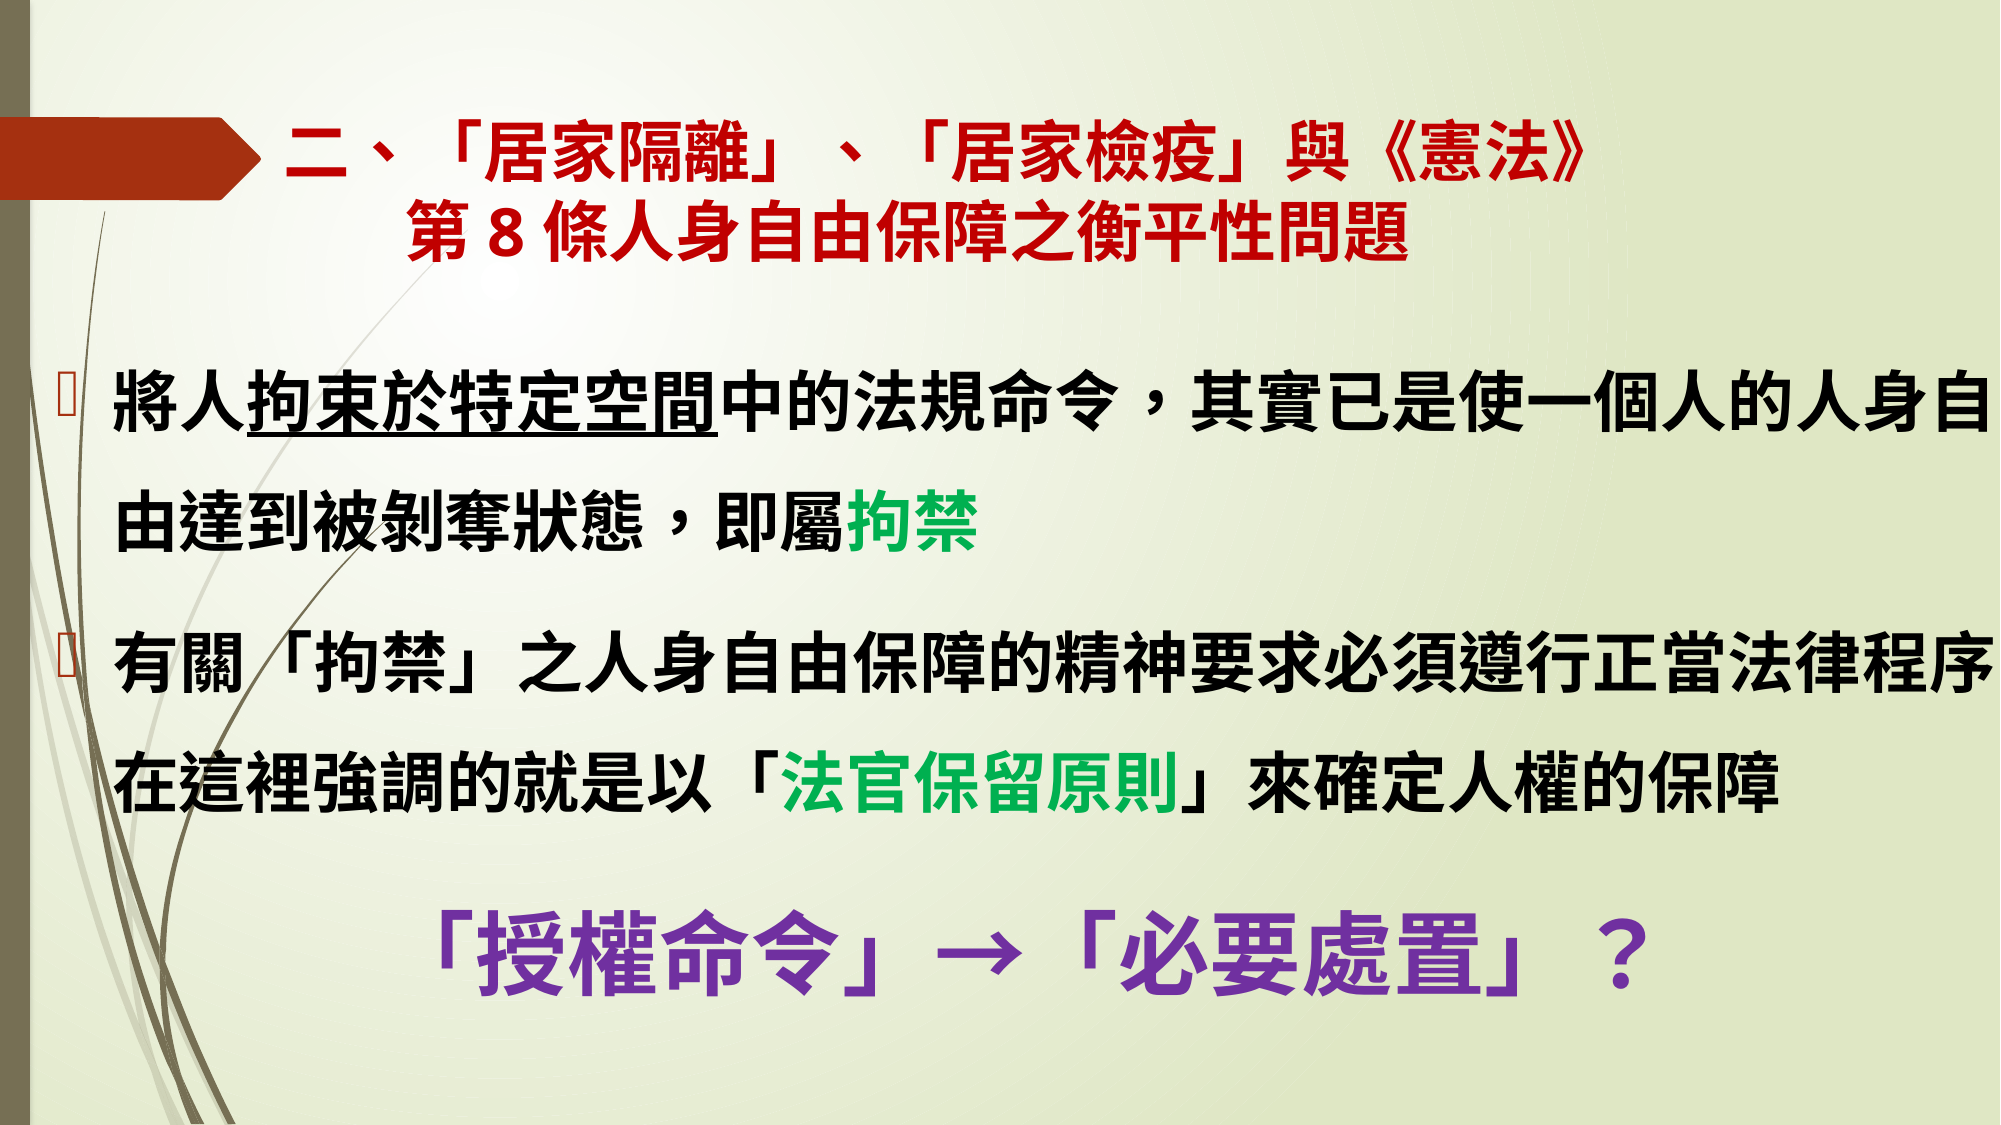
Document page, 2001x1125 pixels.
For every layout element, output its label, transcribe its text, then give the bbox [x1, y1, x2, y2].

title 二、「居家隔離」、「居家檢疫」與《憲法》 第8條人身自由保障之衡平性問題 [268, 102, 1976, 312]
list 將人拘束於特定空間中的法規命令，其實已是使一個人的人身自由達到被剝奪狀態，即屬拘禁 有關「拘禁」之人身自由保障的精神要求必須遵行正當法律程序，在這裡強調的就是以「法官保留原則」來確定人權的保障 「授權命令」→「必要處置」？ [40, 312, 2000, 1125]
